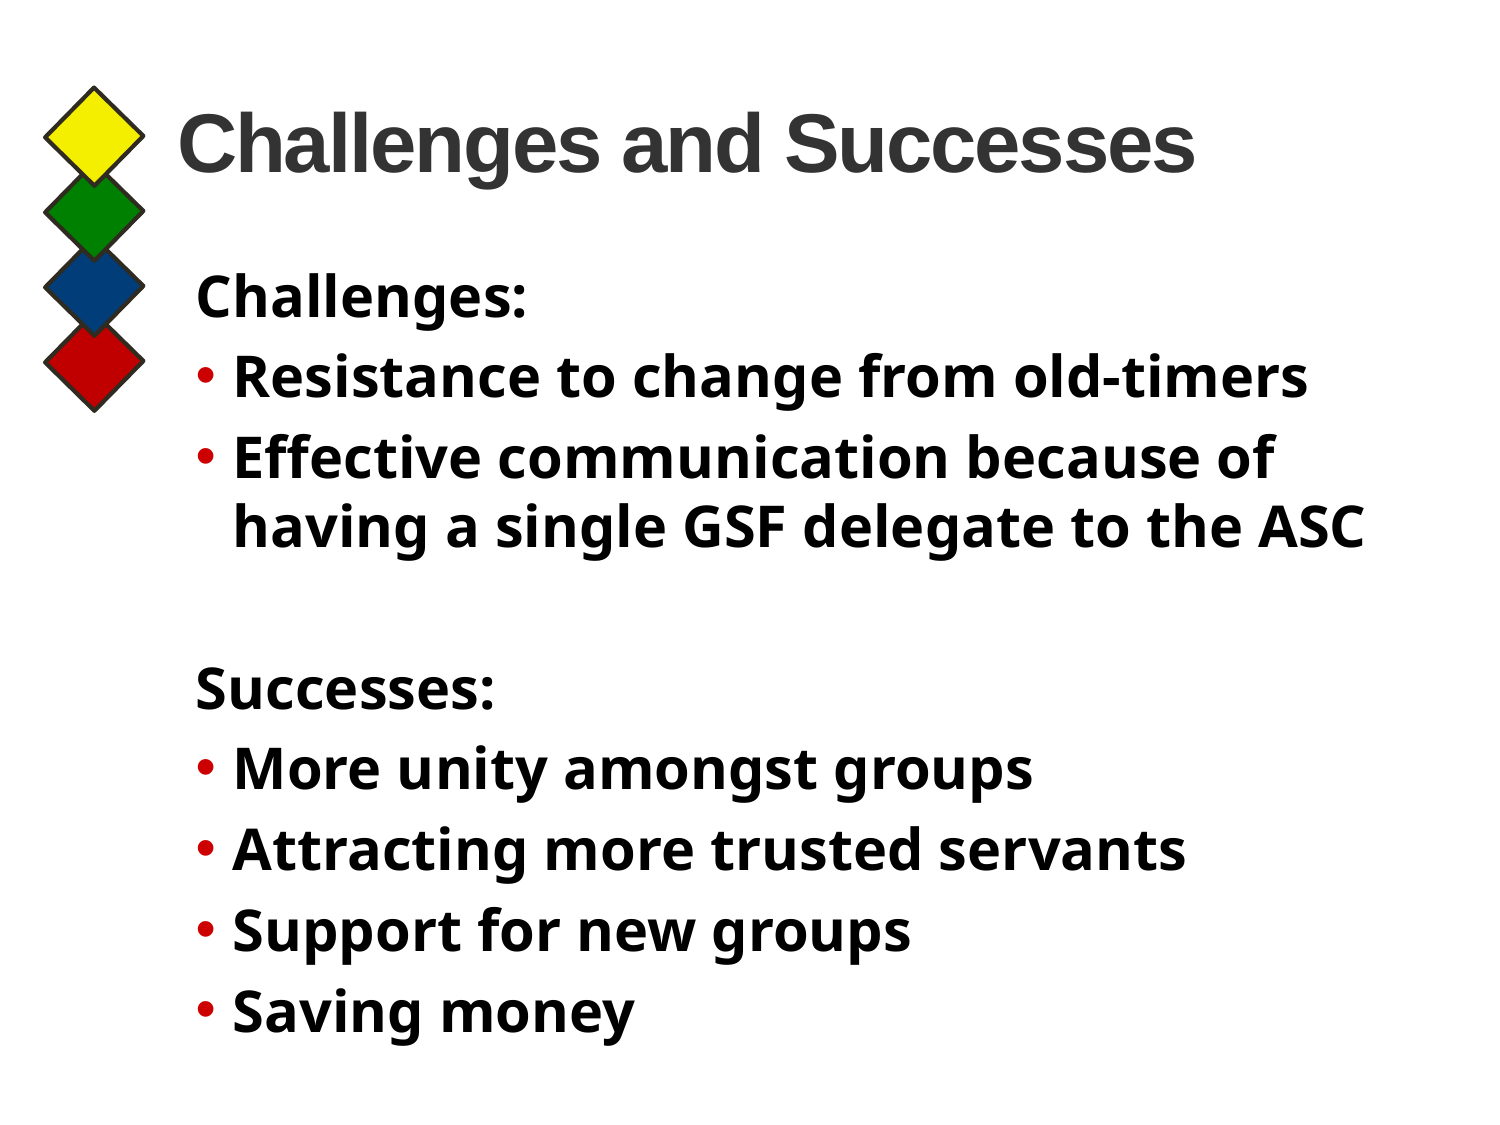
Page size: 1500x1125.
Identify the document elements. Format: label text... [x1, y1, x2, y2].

list Challenges: Resistance to change from old-timers Effective communication because of having a single GSF delegate to the ASC Successes: More unity amongst groups Attracting more trusted servants Support for new groups Saving money [161, 251, 1393, 1075]
title Challenges and Successes [162, 45, 1475, 233]
